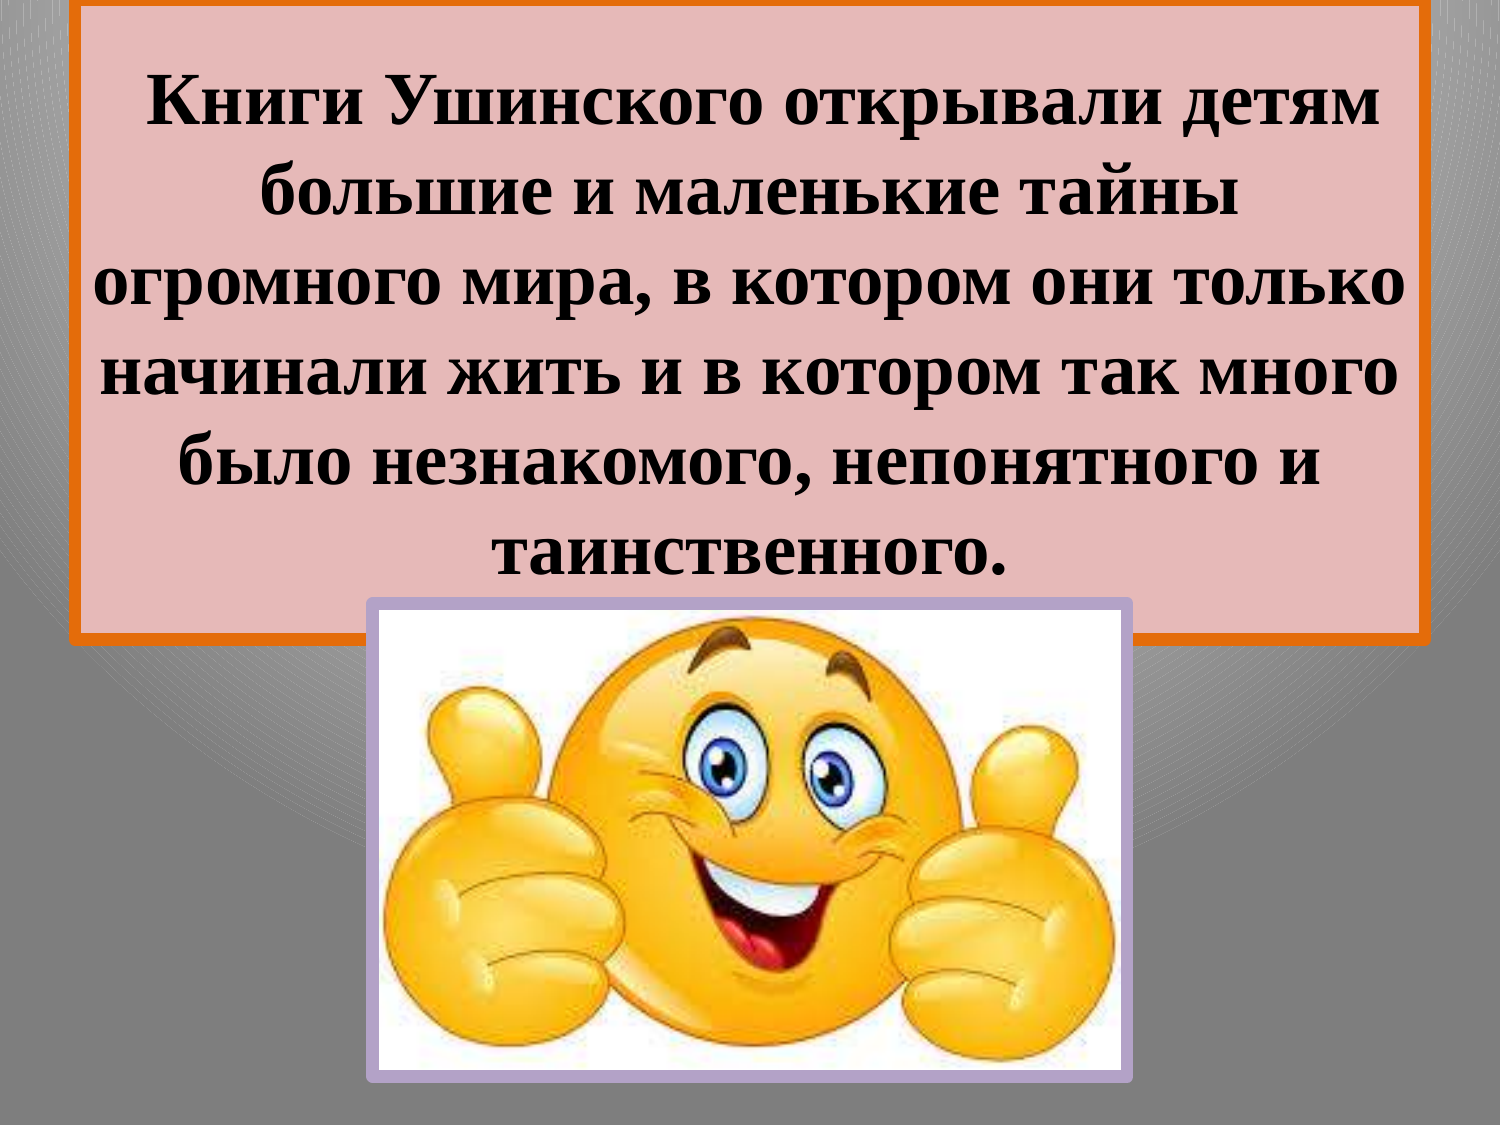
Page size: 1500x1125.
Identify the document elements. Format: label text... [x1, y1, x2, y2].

title Книги Ушинского открывали детям большие и маленькие тайны огромного мира, в котором они только начинали жить и в котором так много было незнакомого, непонятного и таинственного. [75, 0, 1425, 640]
picture [378, 609, 1122, 1071]
